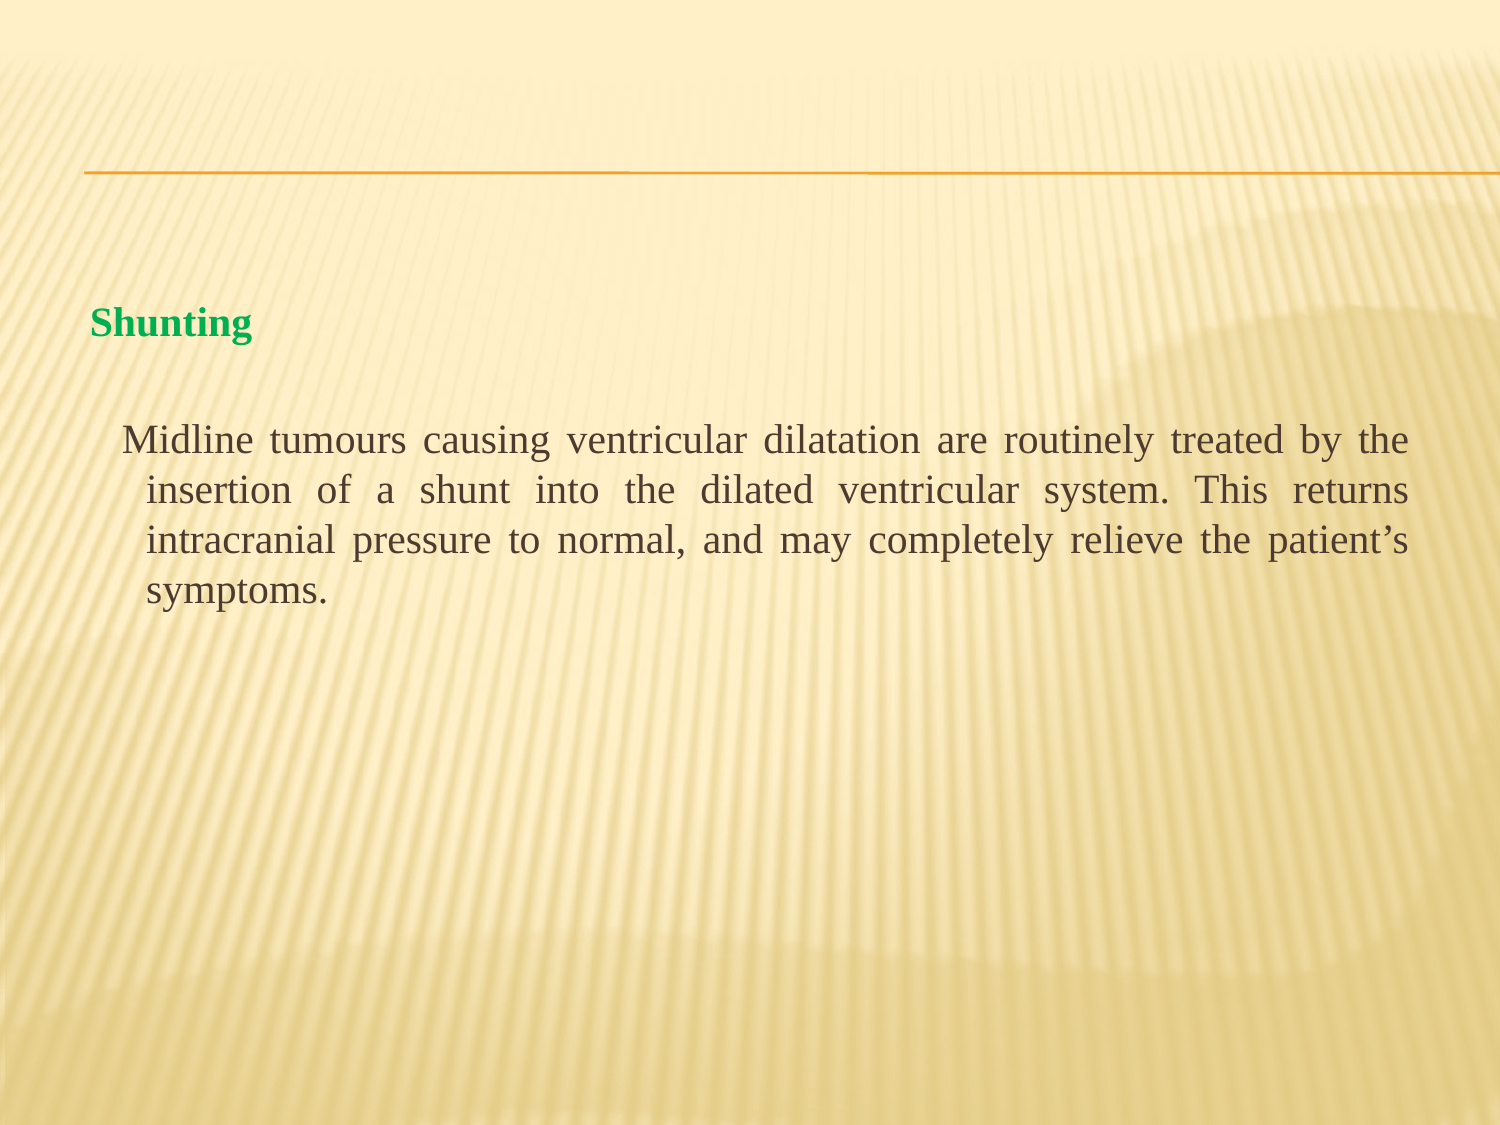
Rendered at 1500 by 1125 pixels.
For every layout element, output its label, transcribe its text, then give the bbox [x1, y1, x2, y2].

list Shunting Midline tumours causing ventricular dilatation are routinely treated by the insertion of a shunt into the dilated ventricular system. This returns intracranial pressure to normal, and may completely relieve the patient’s symptoms. [75, 287, 1425, 1005]
